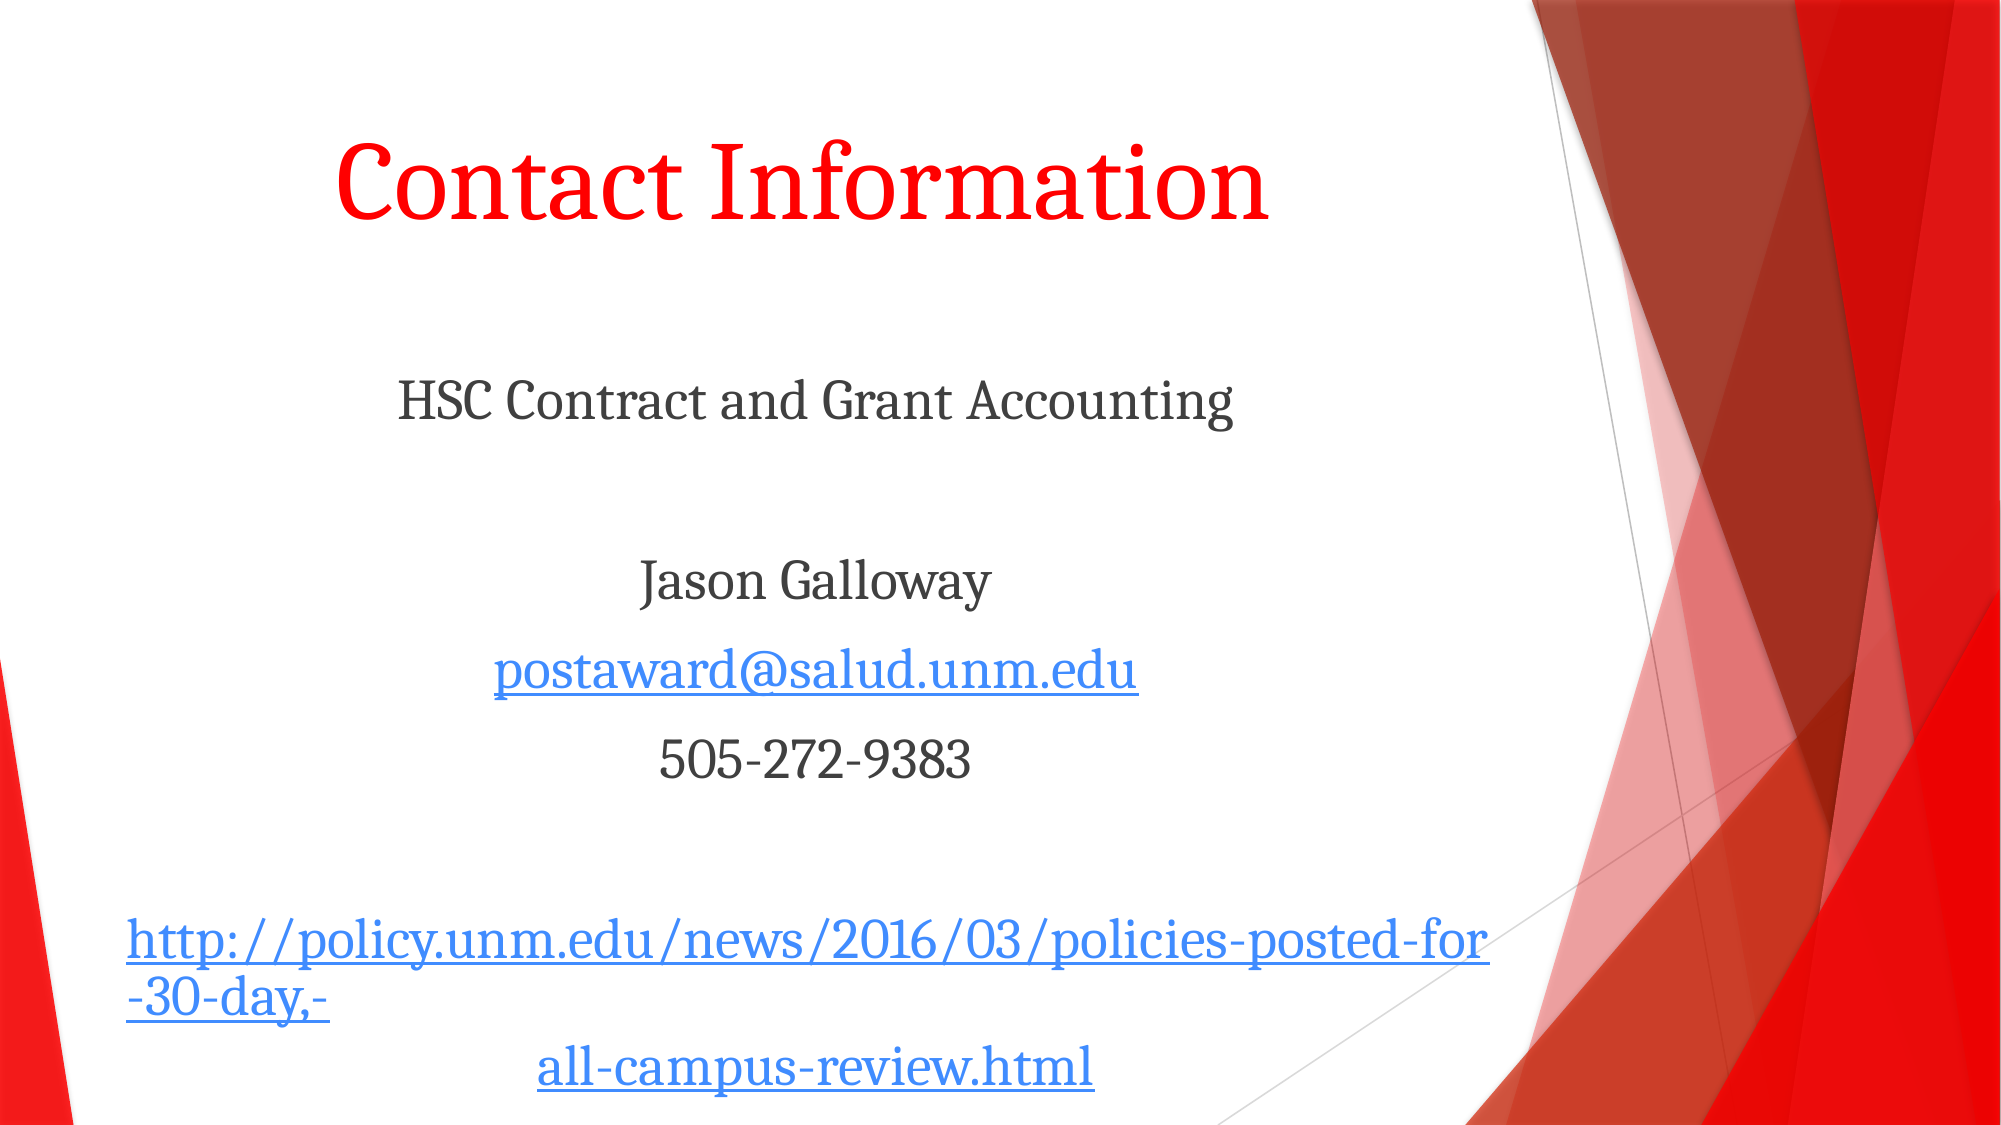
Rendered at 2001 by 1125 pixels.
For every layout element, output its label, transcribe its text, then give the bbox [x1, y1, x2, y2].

list HSC Contract and Grant Accounting Jason Galloway postaward@salud.unm.edu 505-272-9383 http://policy.unm.edu/news/2016/03/policies-posted-for-30-day,-all-campus-review.html [111, 354, 1522, 1050]
title Contact Information [111, 99, 1522, 317]
